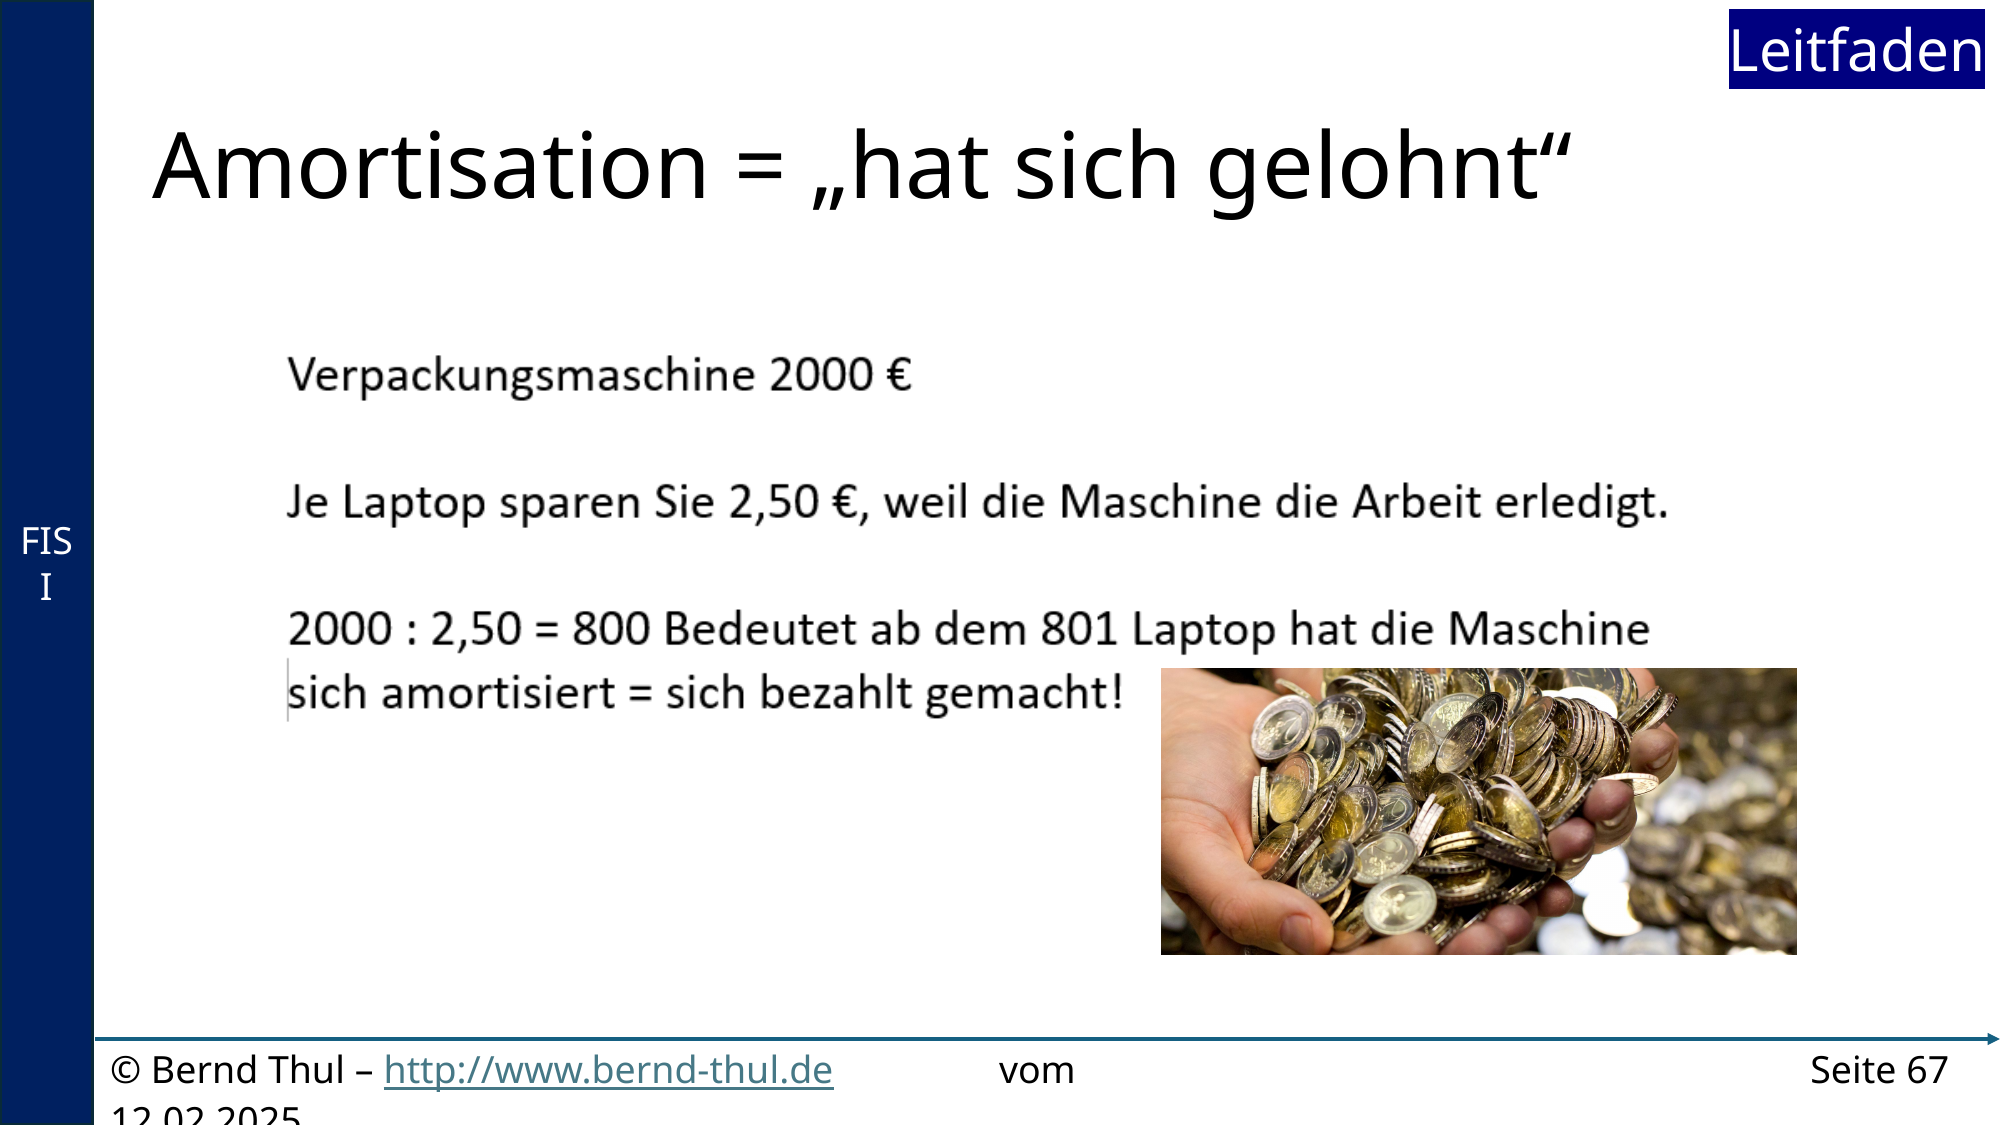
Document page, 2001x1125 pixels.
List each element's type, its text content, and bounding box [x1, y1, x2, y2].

title Amortisation = „hat sich gelohnt“ [137, 59, 1863, 278]
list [264, 328, 1683, 728]
picture [1160, 667, 1798, 956]
